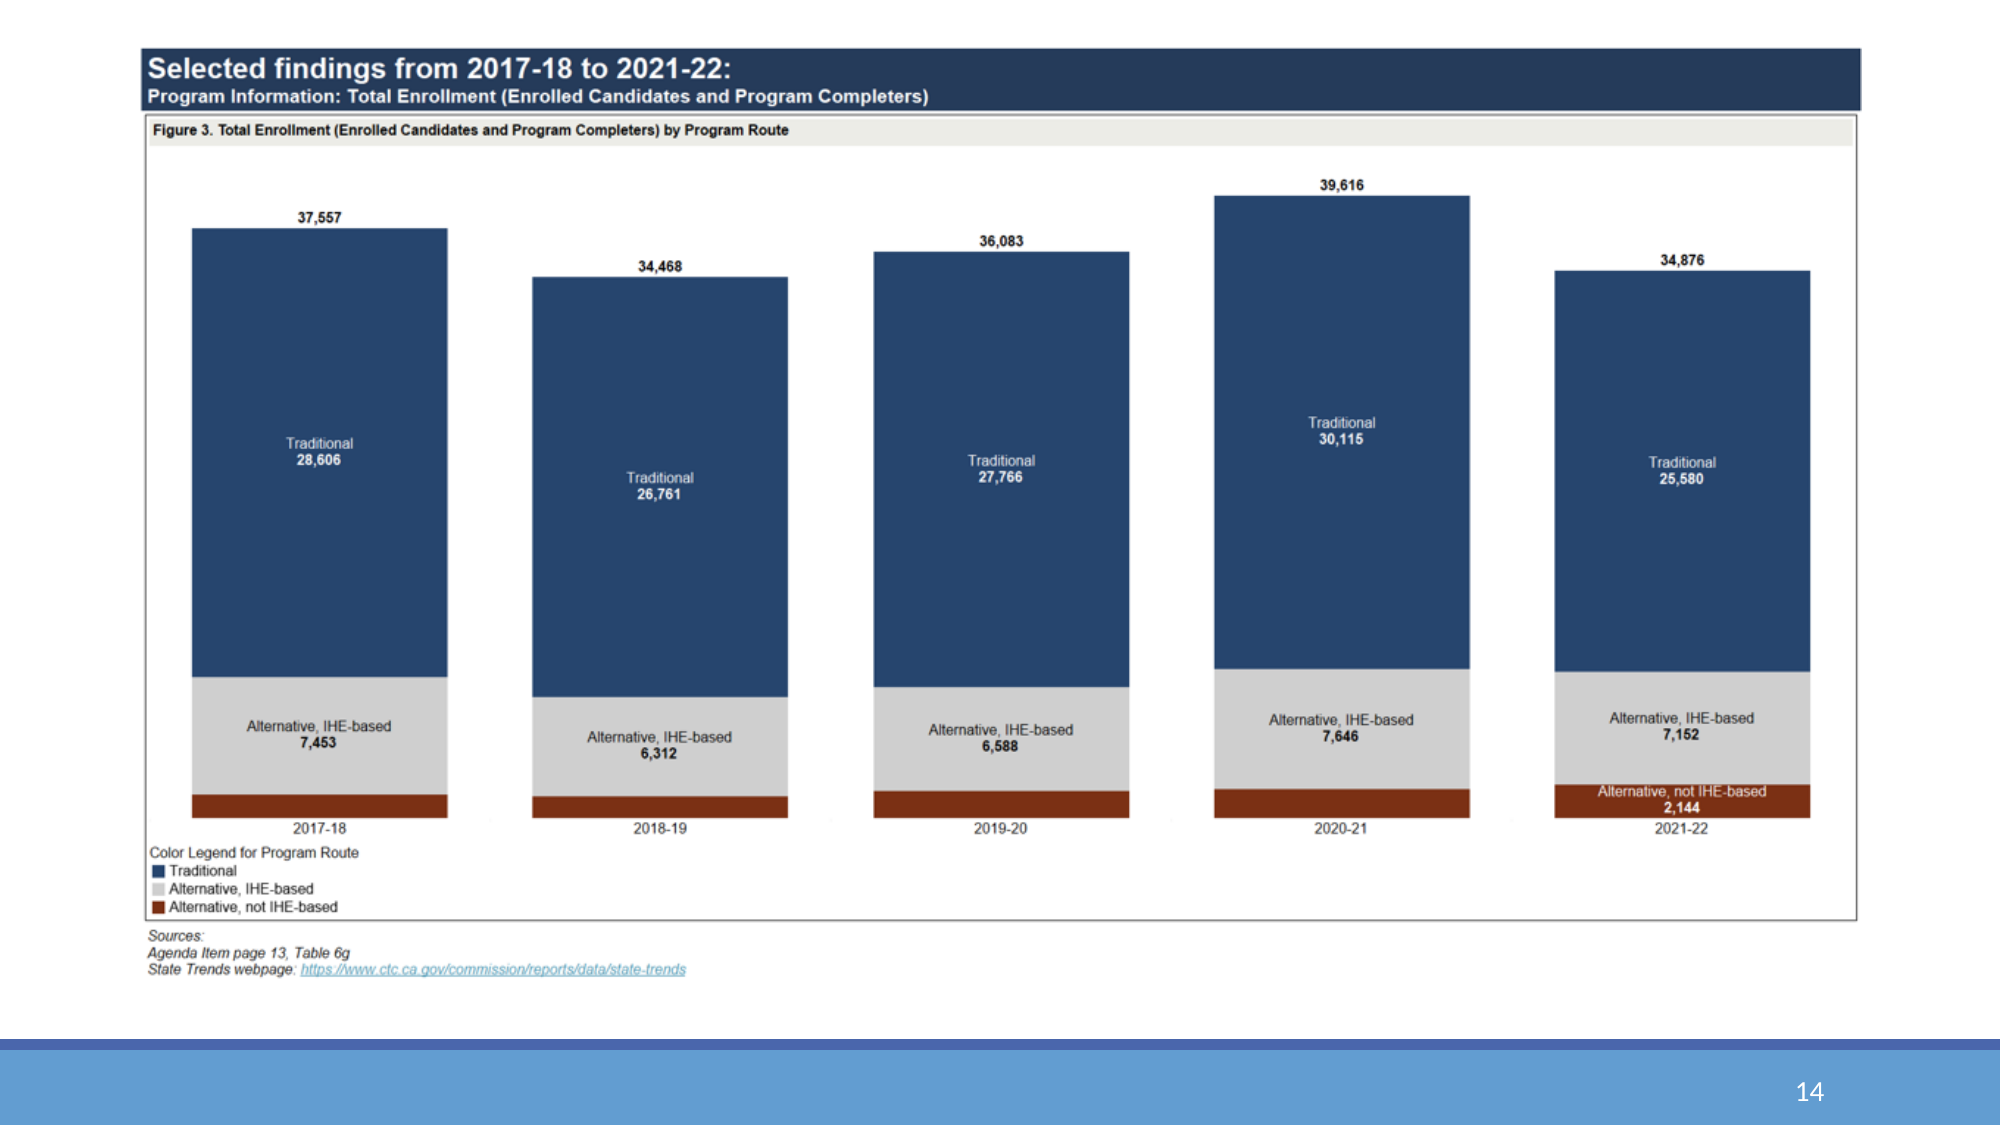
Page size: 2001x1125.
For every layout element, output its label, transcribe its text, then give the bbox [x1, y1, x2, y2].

picture [138, 45, 1862, 980]
slide_number 14 [1624, 1059, 1840, 1120]
